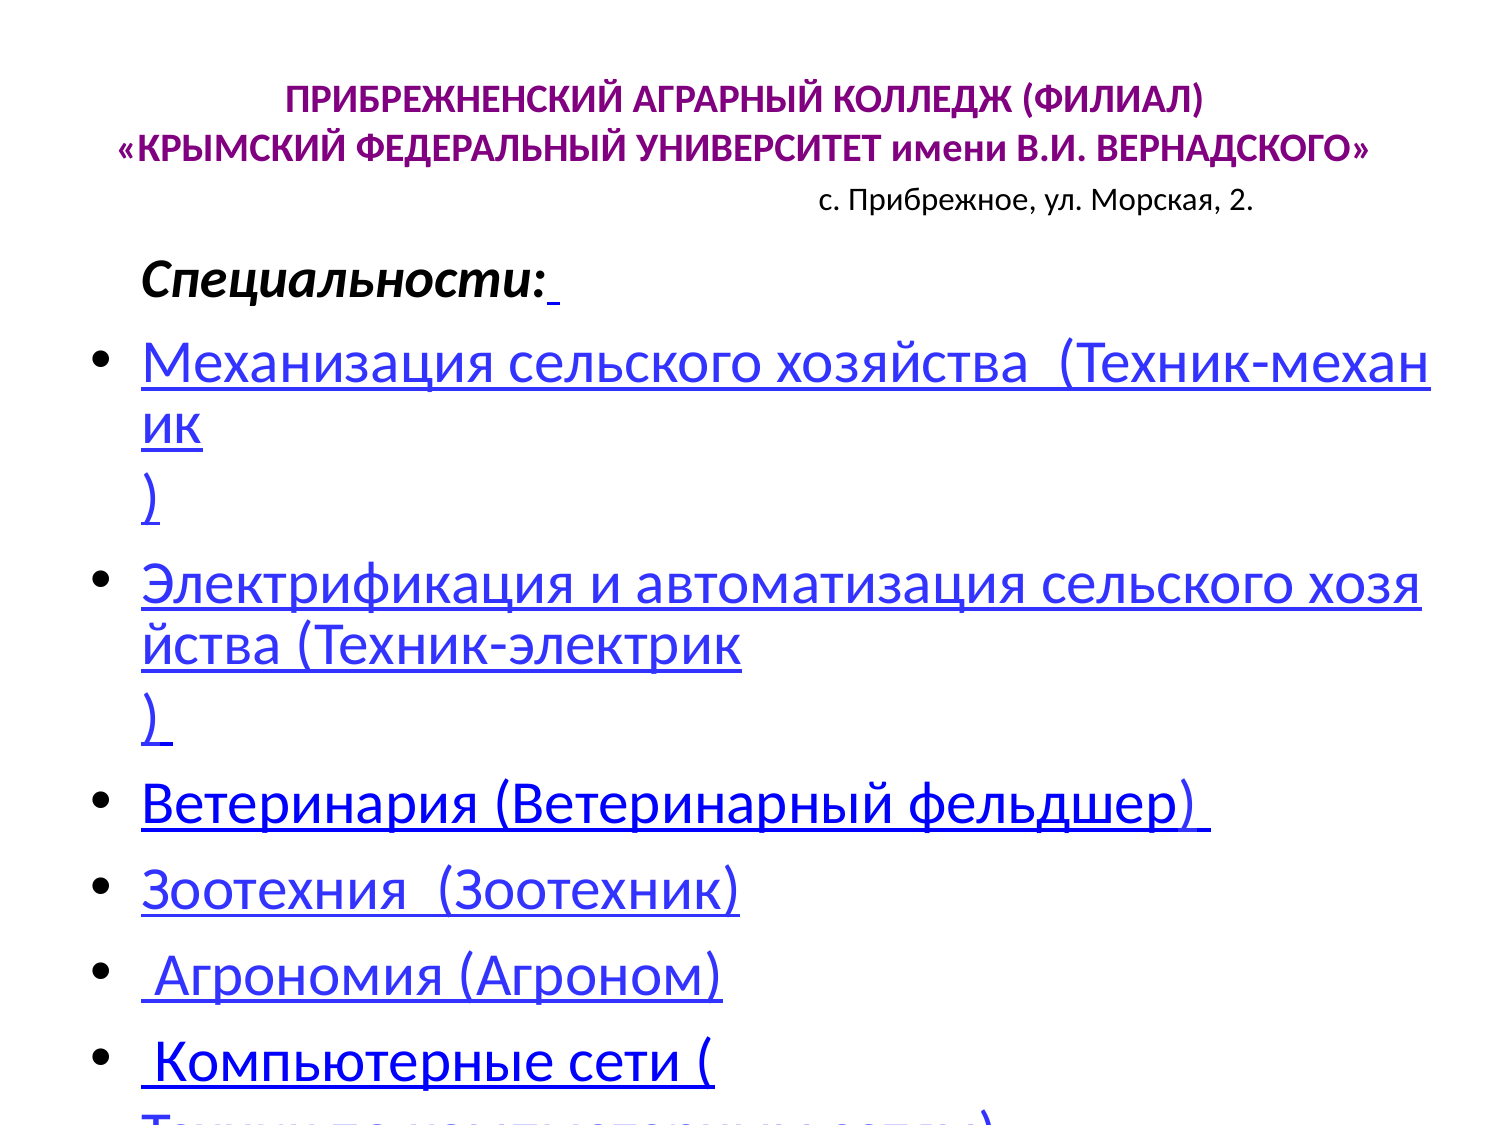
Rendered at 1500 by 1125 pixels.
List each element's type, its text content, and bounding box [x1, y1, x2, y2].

title ПРИБРЕЖНЕНСКИЙ АГРАРНЫЙ КОЛЛЕДЖ (ФИЛИАЛ) «КРЫМСКИЙ ФЕДЕРАЛЬНЫЙ УНИВЕРСИТЕТ имени В.И. ВЕРНАДСКОГО» с. Прибрежное, ул. Морская, 2. [70, 46, 1421, 284]
list Специальности: Механизация сельского хозяйства (Техник-механик) Электрификация и автоматизация сельского хозяйства (Техник-электрик) Ветеринария (Ветеринарный фельдшер) Зоотехния (Зоотехник) Агрономия (Агроном) Компьютерные сети (Техник по компьютерным сетям) [75, 234, 1465, 1055]
